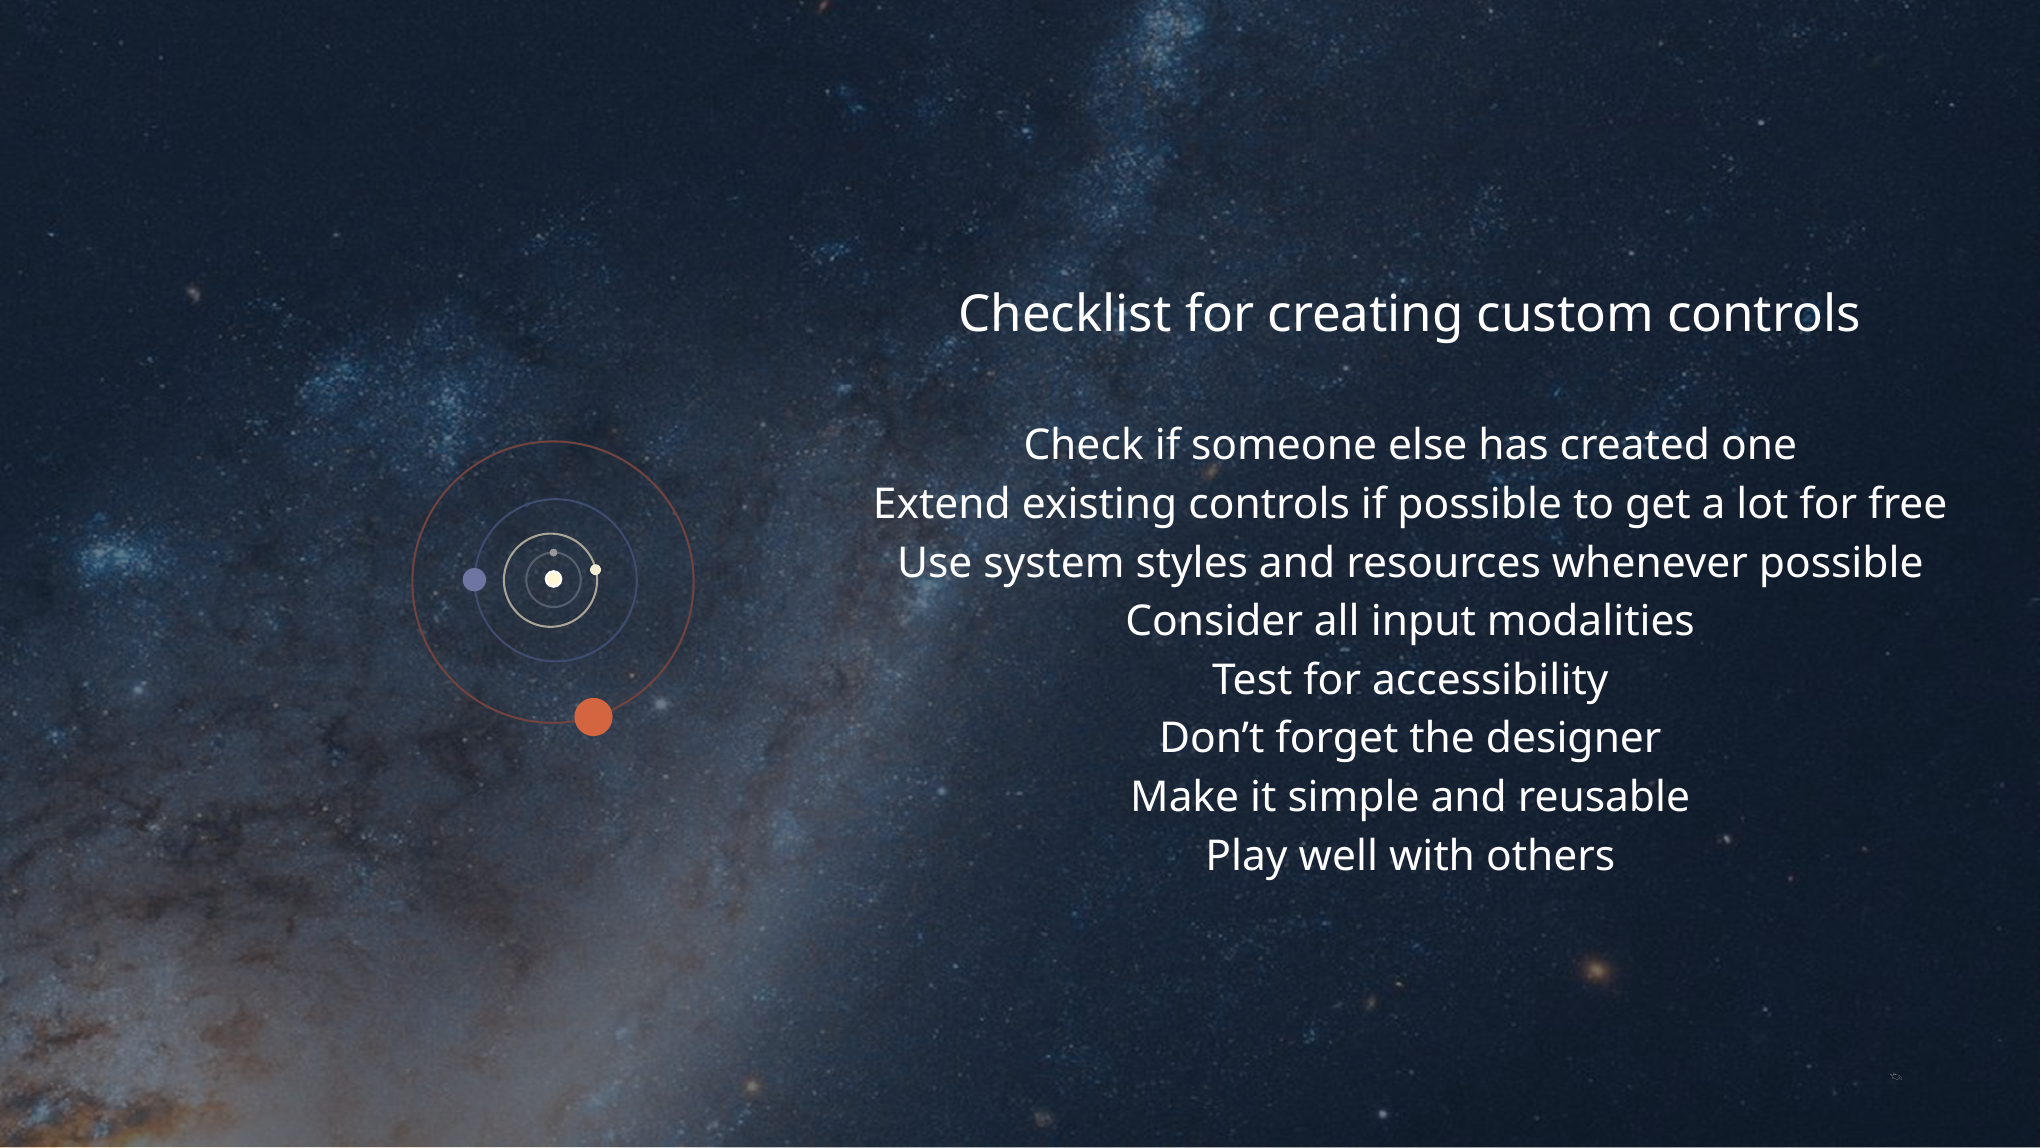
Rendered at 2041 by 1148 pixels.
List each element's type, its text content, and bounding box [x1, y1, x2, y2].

text_box Checklist for creating custom controls Check if someone else has created one Extend existing controls if possible to get a lot for free Use system styles and resources whenever possible Consider all input modalities Test for accessibility Don’t forget the designer Make it simple and reusable Play well with others [827, 263, 1993, 904]
picture [1887, 1067, 1904, 1086]
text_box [462, 498, 638, 662]
text_box [0, 0, 2041, 1148]
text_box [405, 450, 707, 733]
